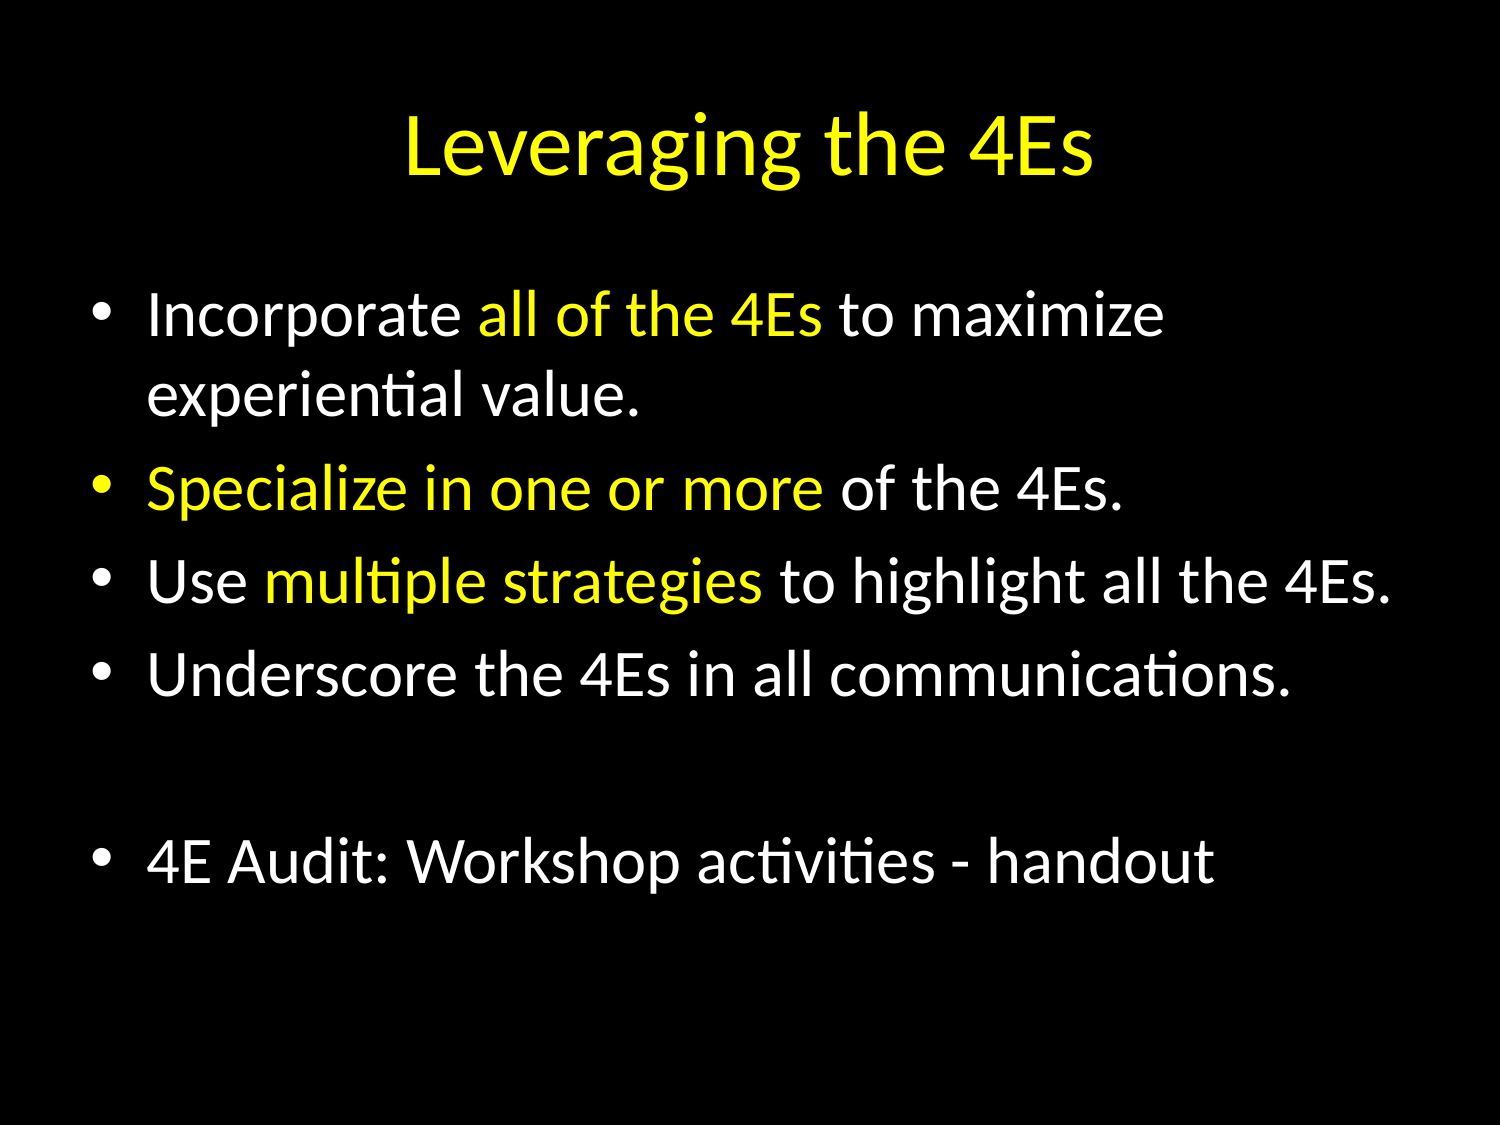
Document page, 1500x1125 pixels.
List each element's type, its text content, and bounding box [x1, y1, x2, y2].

title Leveraging the 4Es [75, 45, 1425, 233]
list Incorporate all of the 4Es to maximize experiential value. Specialize in one or more of the 4Es. Use multiple strategies to highlight all the 4Es. Underscore the 4Es in all communications. 4E Audit: Workshop activities - handout [75, 262, 1425, 1005]
